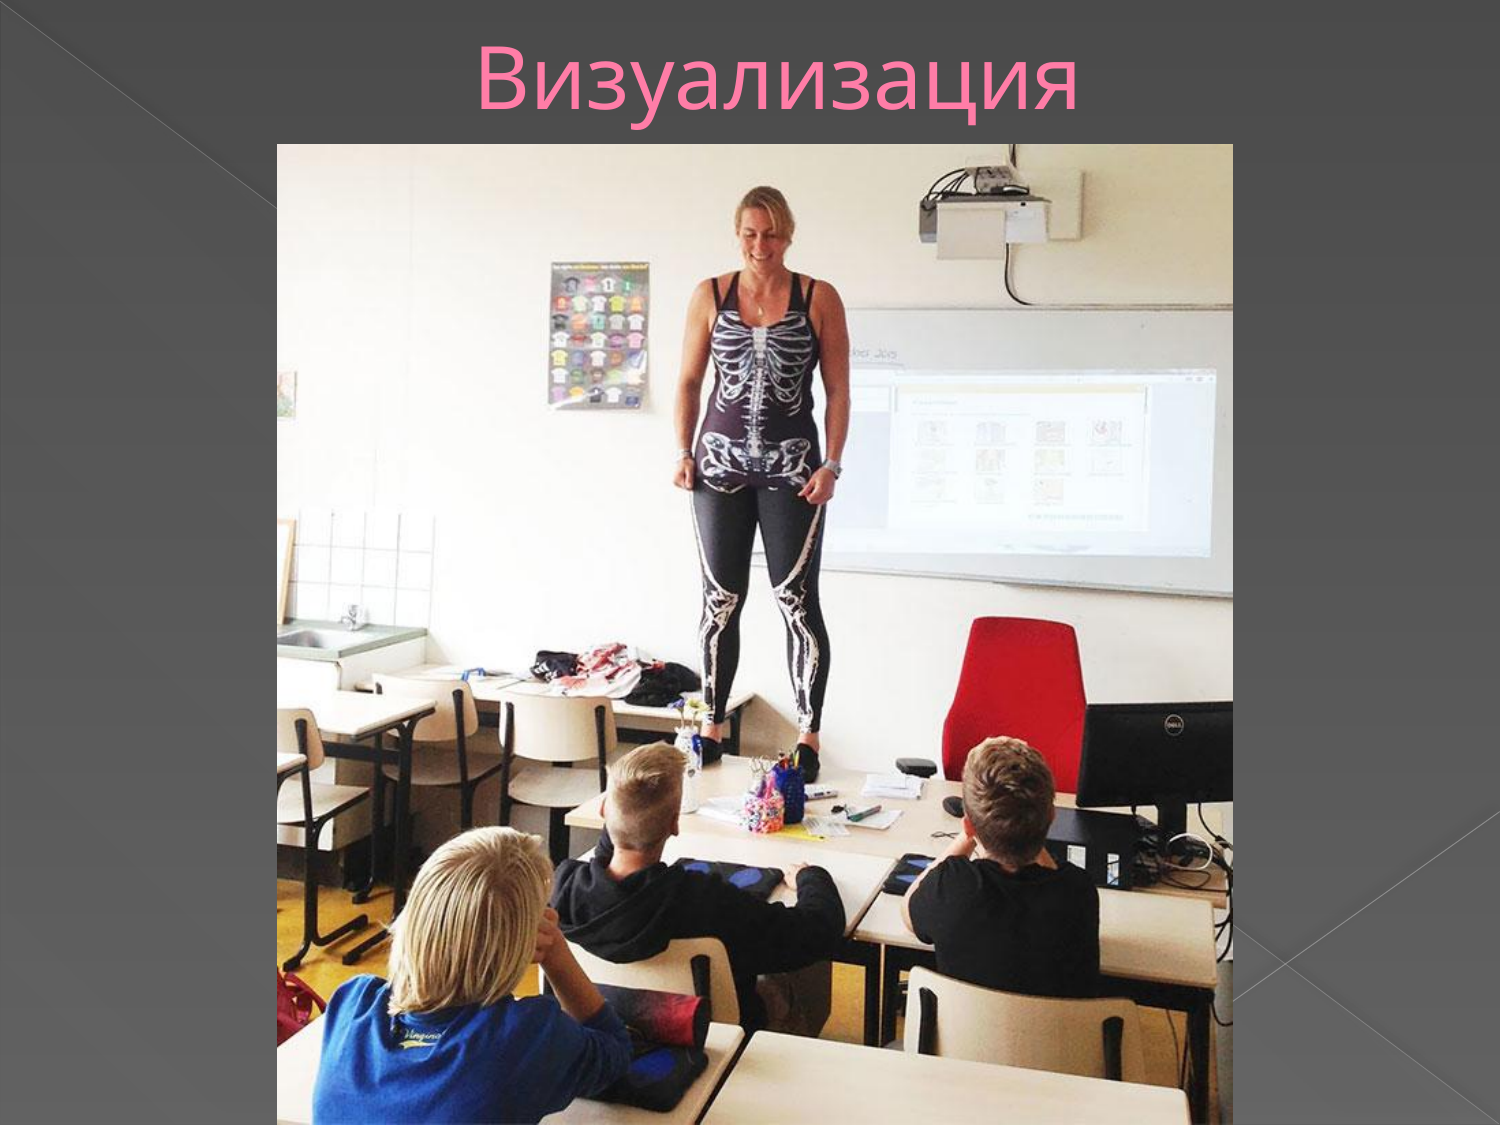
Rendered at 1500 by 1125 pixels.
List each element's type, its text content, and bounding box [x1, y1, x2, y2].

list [277, 144, 1233, 1125]
title Визуализация [75, 0, 1425, 149]
